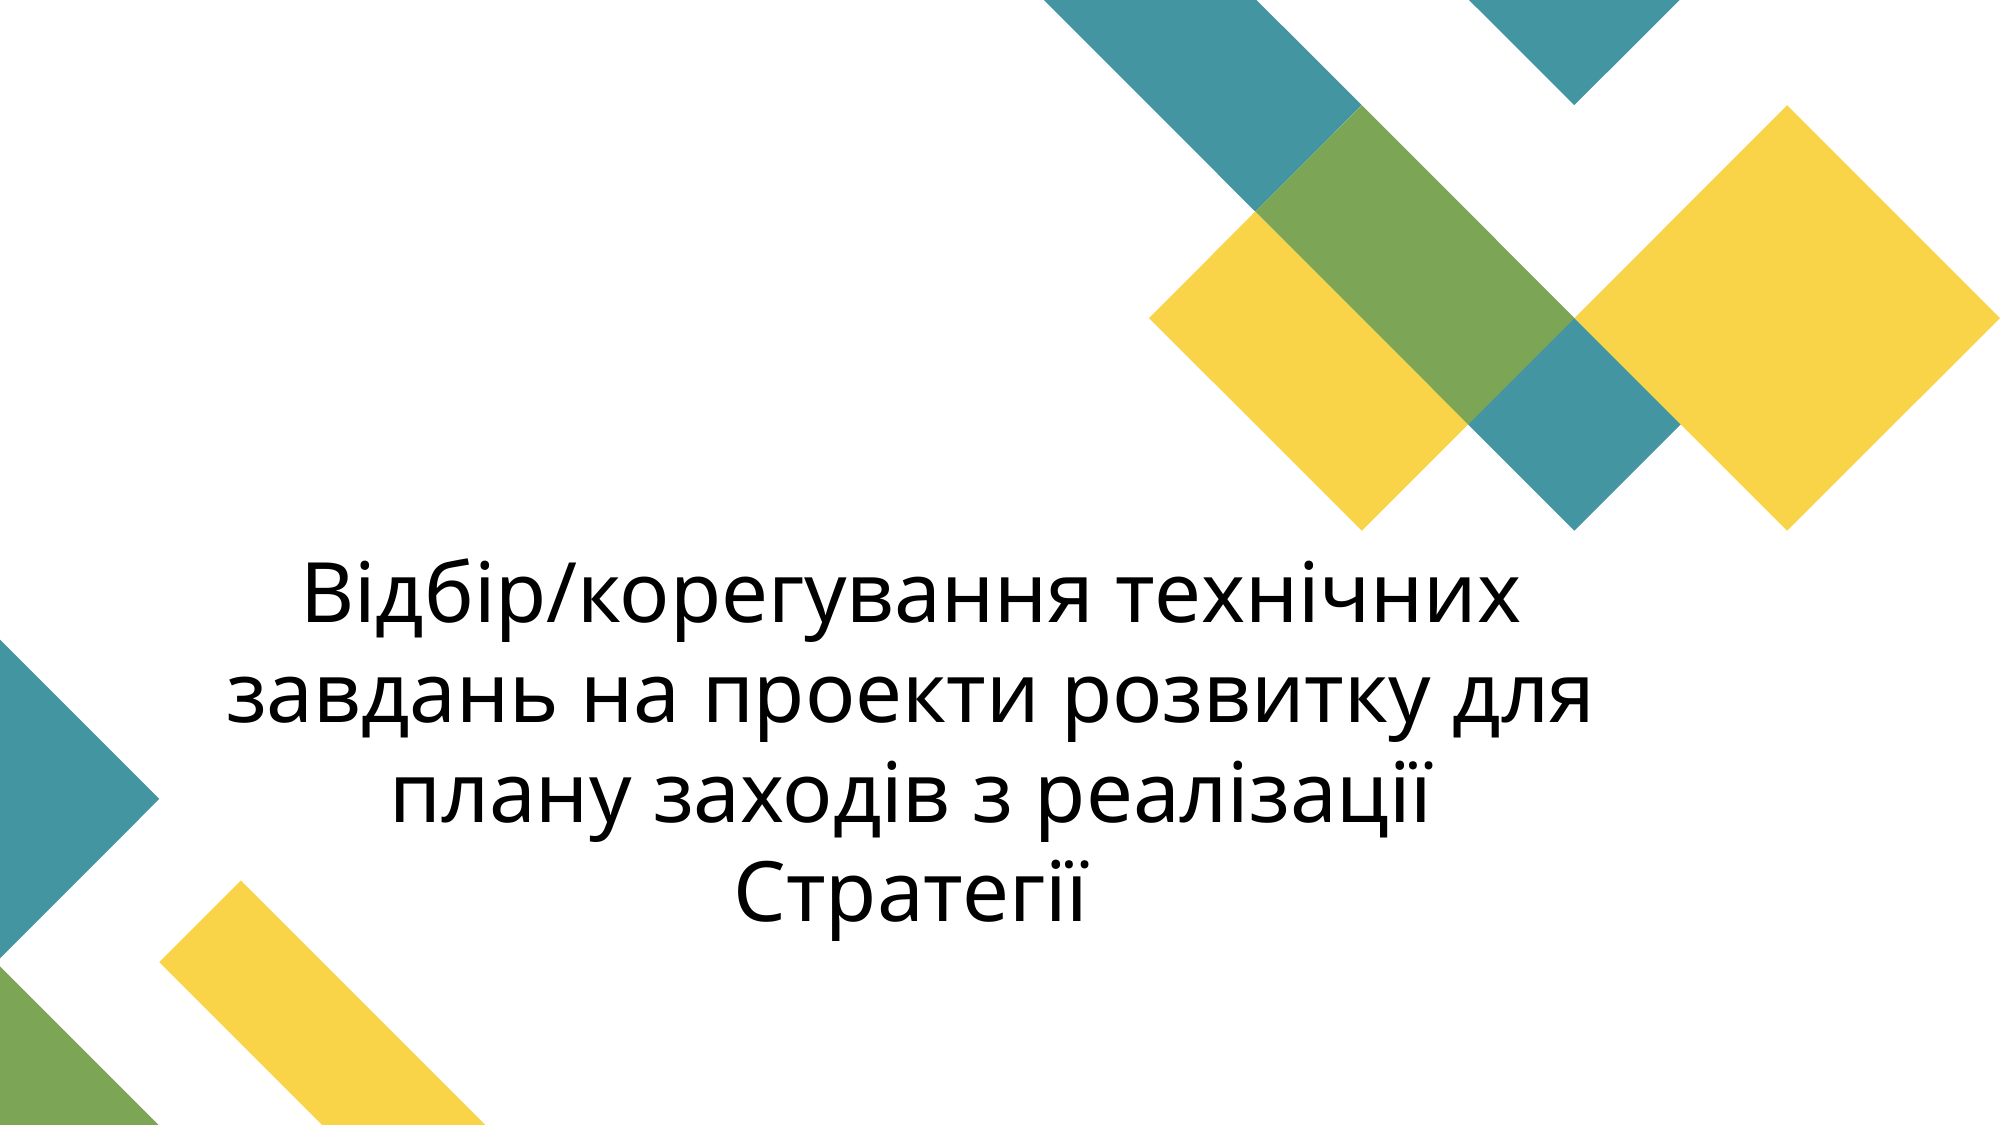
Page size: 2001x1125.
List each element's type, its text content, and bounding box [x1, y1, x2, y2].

text_box Відбір/корегування технічних завдань на проекти розвитку для плану заходів з реалізації Стратегії [189, 531, 1633, 947]
